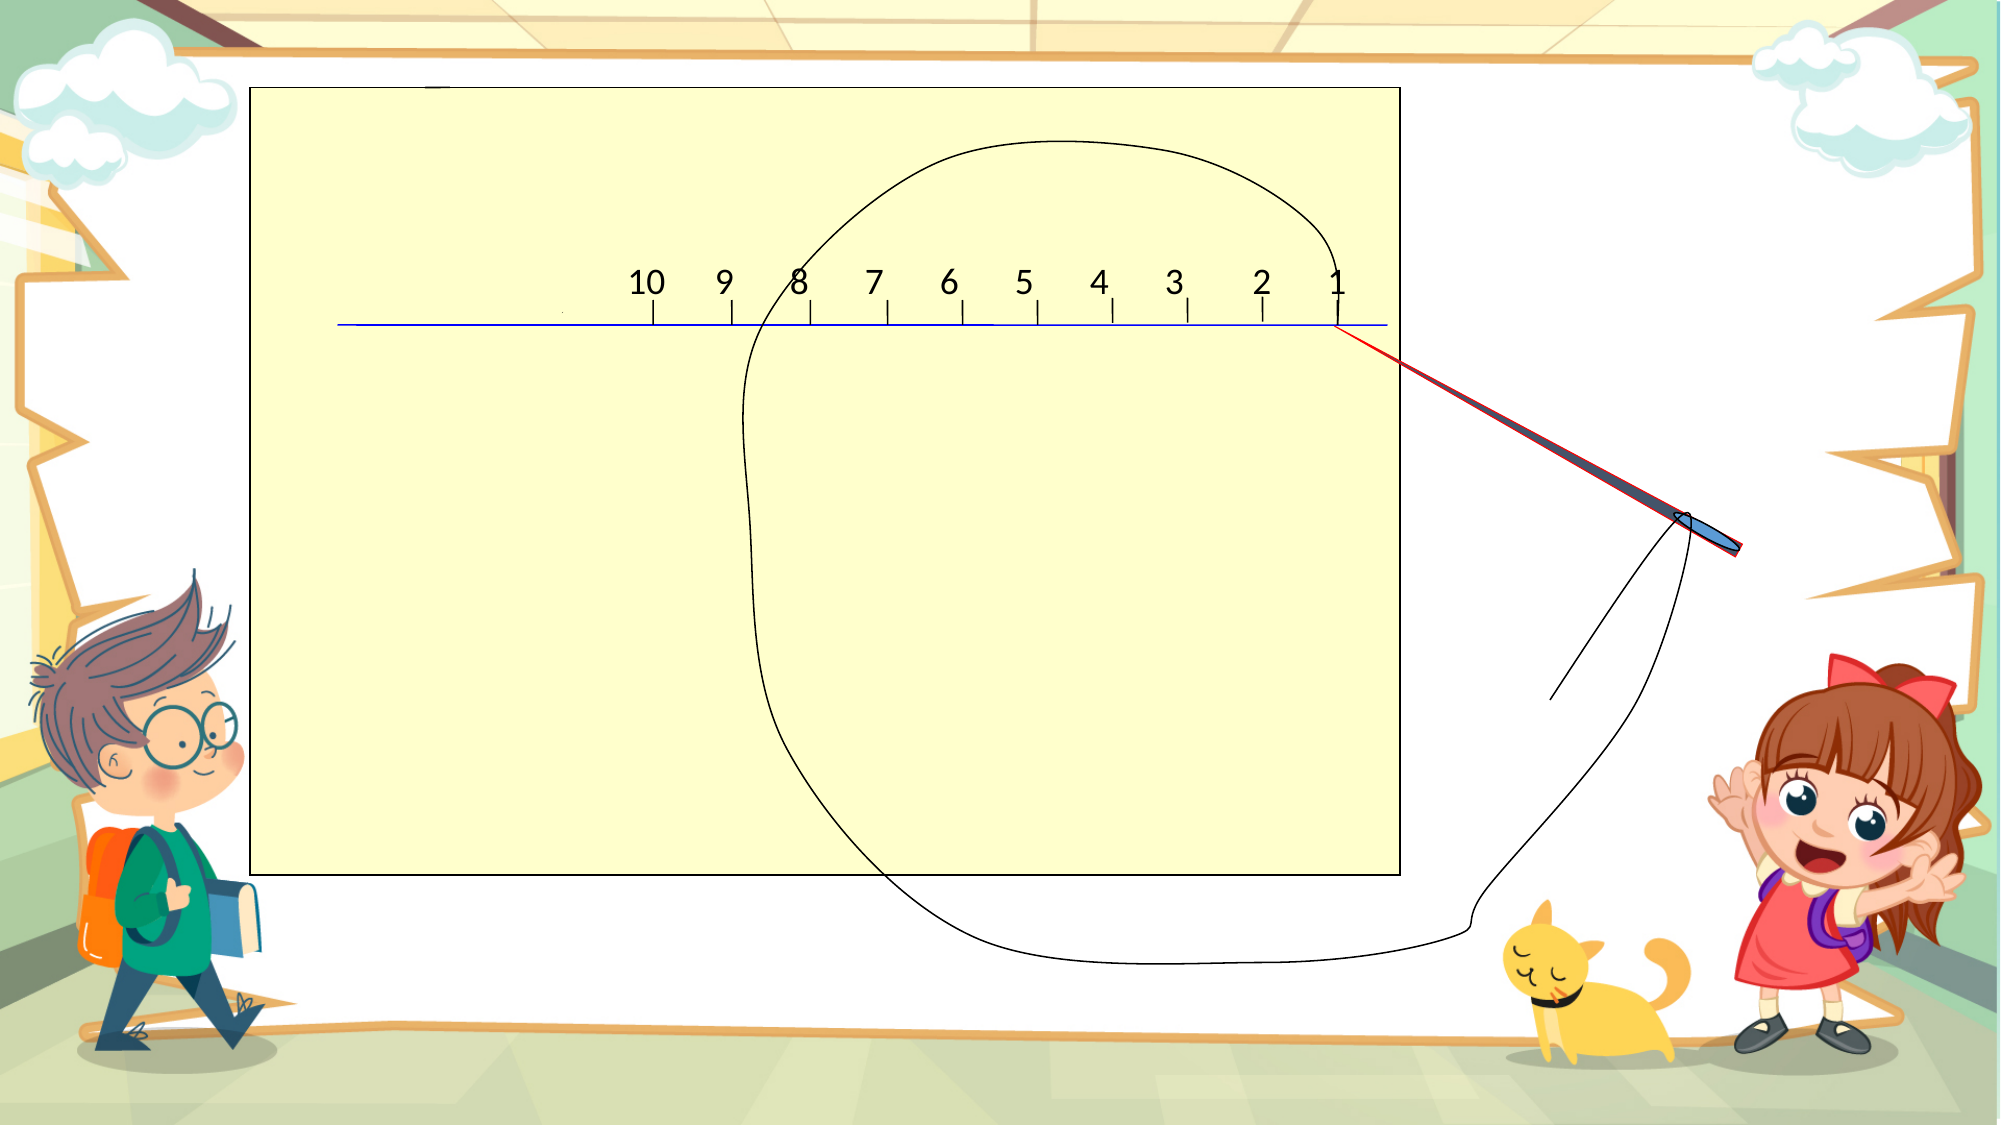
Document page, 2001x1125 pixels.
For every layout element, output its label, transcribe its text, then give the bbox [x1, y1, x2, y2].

text_box [1691, 530, 1740, 557]
text_box 9 [699, 249, 750, 310]
text_box [1723, 533, 1743, 549]
picture [0, 0, 2001, 1125]
text_box 10 [612, 249, 688, 310]
text_box [1691, 517, 1740, 551]
text_box [1341, 329, 1685, 522]
text_box 8 [774, 249, 818, 303]
text_box [249, 87, 1400, 875]
text_box 1 [1330, 249, 1350, 310]
text_box [742, 141, 1692, 964]
text_box [1673, 512, 1683, 519]
